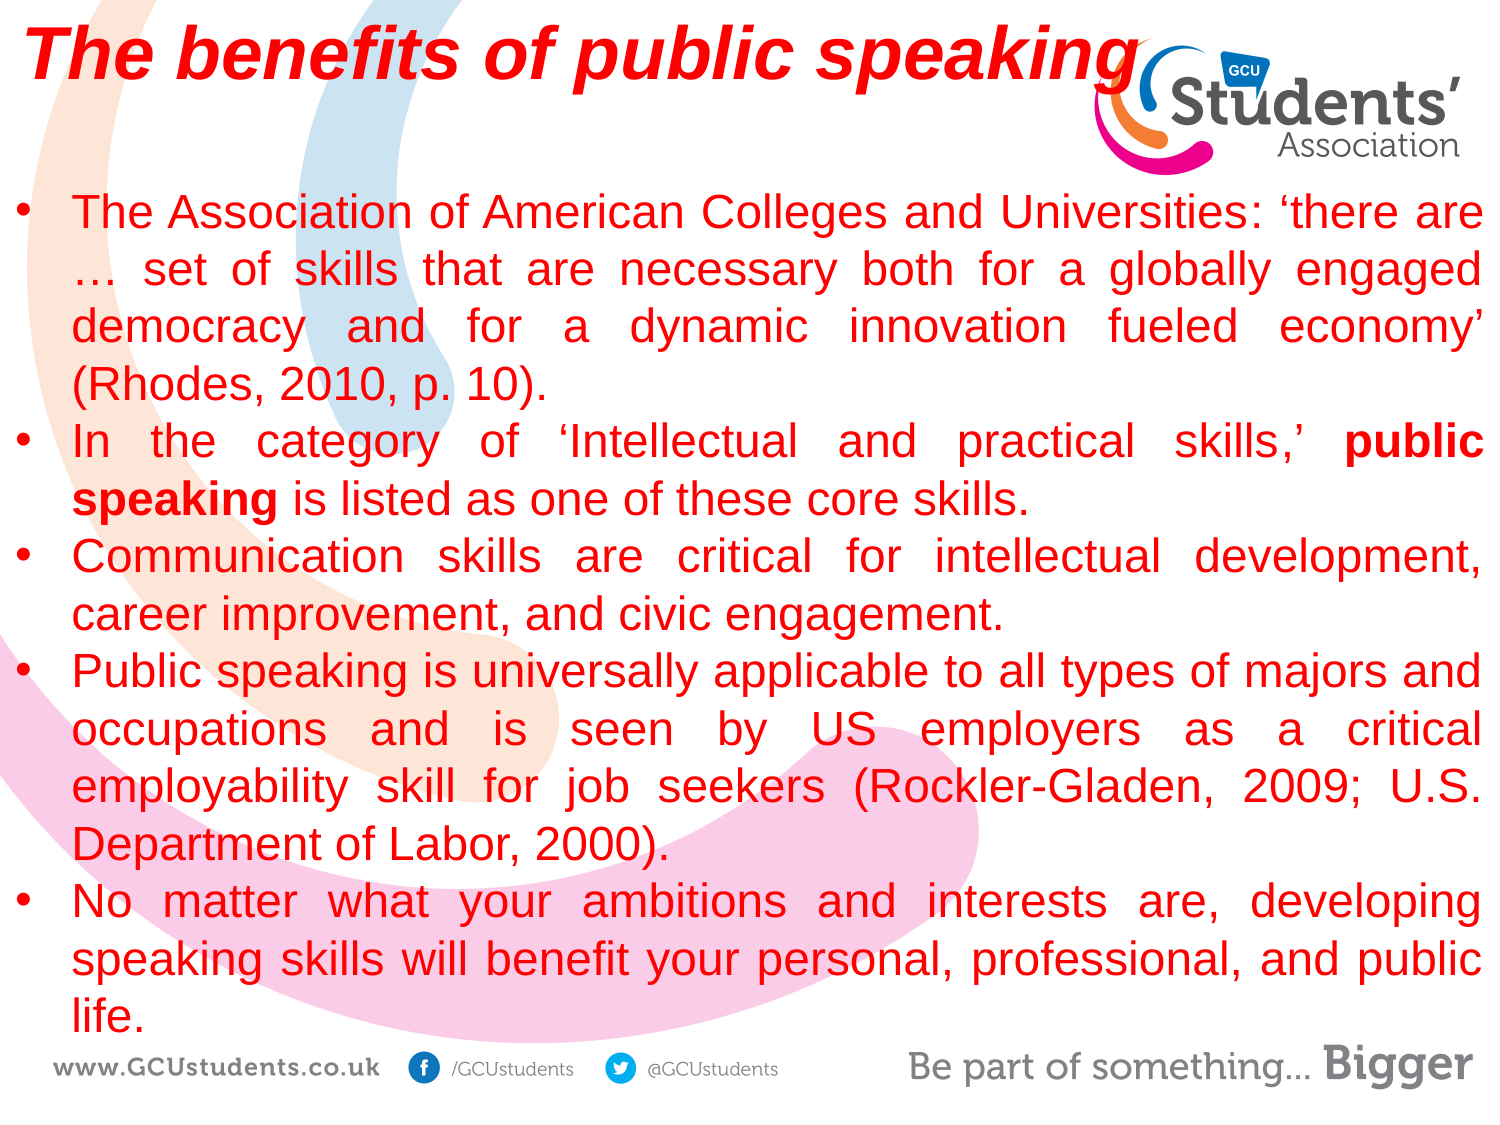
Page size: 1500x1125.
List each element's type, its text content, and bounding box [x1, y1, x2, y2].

list The Association of American Colleges and Universities: ‘there are … set of skills that are necessary both for a globally engaged democracy and for a dynamic innovation fueled economy’ (Rhodes, 2010, p. 10). In the category of ‘Intellectual and practical skills,’ public speaking is listed as one of these core skills. Communication skills are critical for intellectual development, career improvement, and civic engagement. Public speaking is universally applicable to all types of majors and occupations and is seen by US employers as a critical employability skill for job seekers (Rockler-Gladen, 2009; U.S. Department of Labor, 2000). No matter what your ambitions and interests are, developing speaking skills will benefit your personal, professional, and public life. [0, 172, 1500, 1035]
title The benefits of public speaking [0, 0, 1164, 102]
picture [0, 0, 1500, 172]
picture [0, 1035, 1500, 1125]
